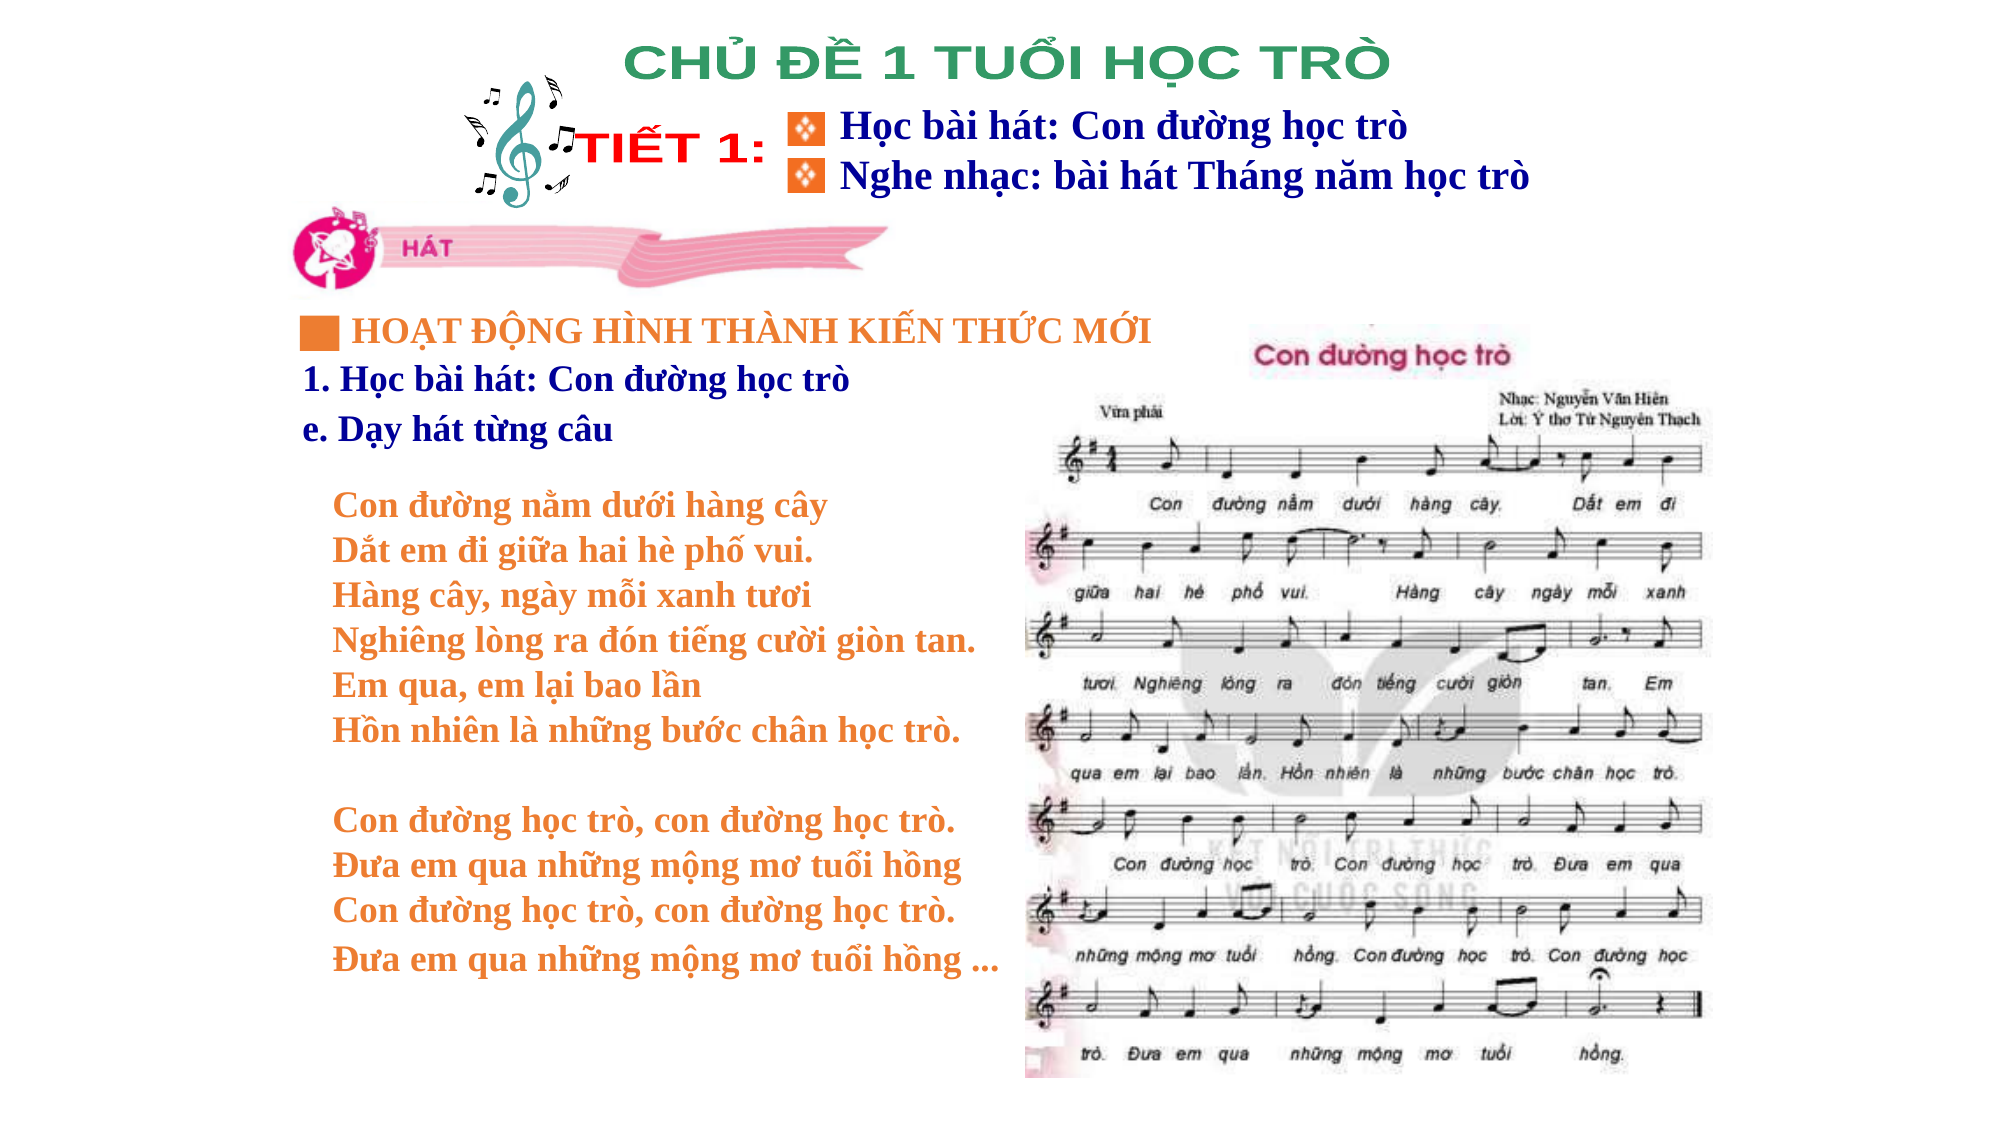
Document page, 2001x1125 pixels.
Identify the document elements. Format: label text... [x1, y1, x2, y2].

picture [787, 158, 825, 193]
picture [1024, 324, 1713, 1079]
text_box Nghe nhạc: bài hát Tháng năm học trò [825, 137, 1838, 209]
text_box HOẠT ĐỘNG HÌNH THÀNH KIẾN THỨC MỚI [336, 303, 1400, 354]
picture [787, 112, 825, 146]
text_box e. Dạy hát từng câu [287, 391, 988, 463]
text_box [299, 315, 336, 351]
text_box Học bài hát: Con đường học trò [825, 87, 1688, 137]
picture [287, 74, 896, 300]
text_box 1. Học bài hát: Con đường học trò [287, 341, 1024, 413]
text_box Con đường nằm dưới hàng cây Dắt em đi giữa hai hè phố vui. Hàng cây, ngày mỗi xanh tươi Nghiêng lòng ra đón tiếng cười giòn tan. Em qua, em lại bao lần Hồn nhiên là những bước chân học trò. Con đường học trò, con đường học trò. Đưa em qua những mộng mơ tuổi hồng Con đường học trò, con đường học trò. Đưa em qua những mộng mơ tuổi hồng ... [317, 472, 1024, 987]
